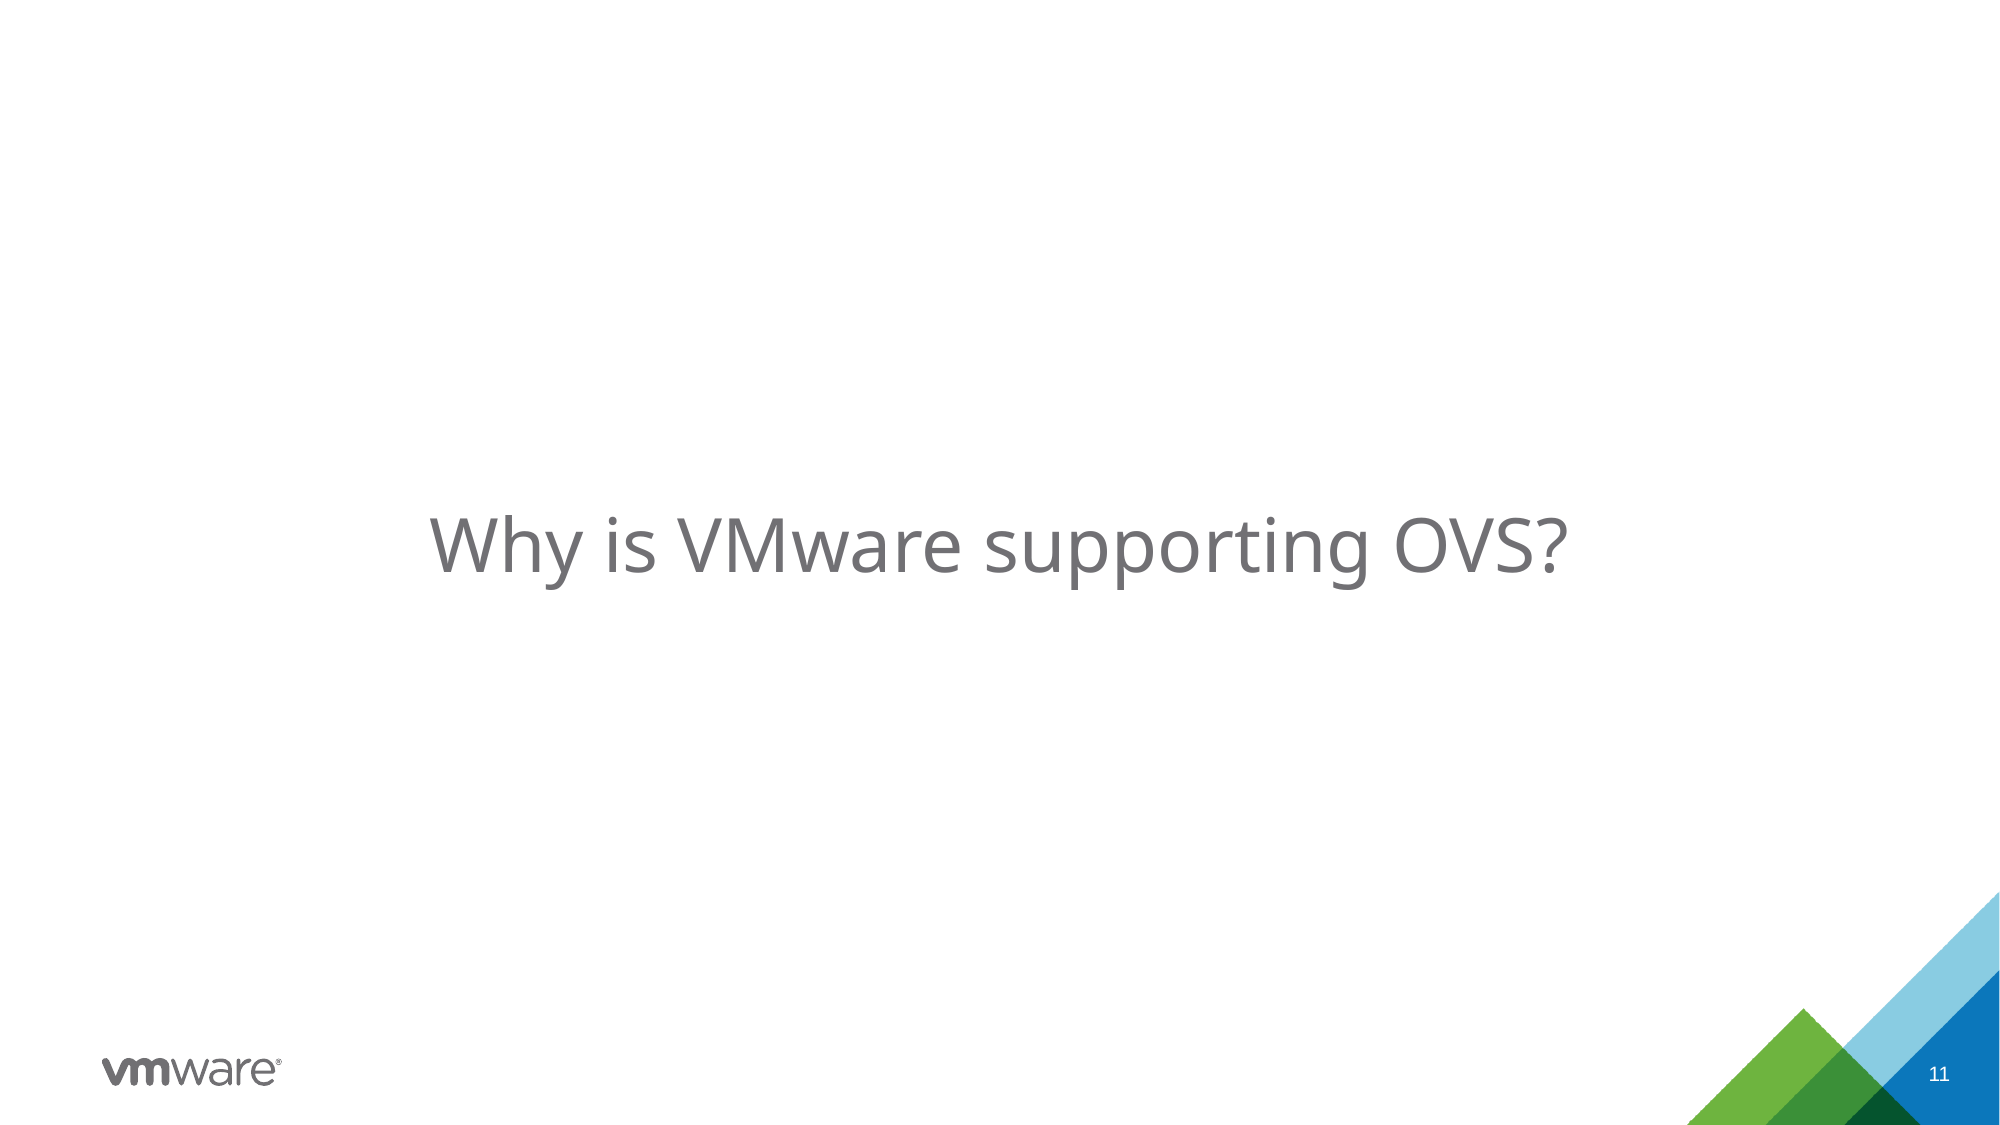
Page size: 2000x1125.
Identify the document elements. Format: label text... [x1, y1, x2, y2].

list Why is VMware supporting OVS? [99, 224, 1900, 988]
picture [1674, 887, 2000, 1125]
slide_number 11 [1902, 1060, 1977, 1085]
